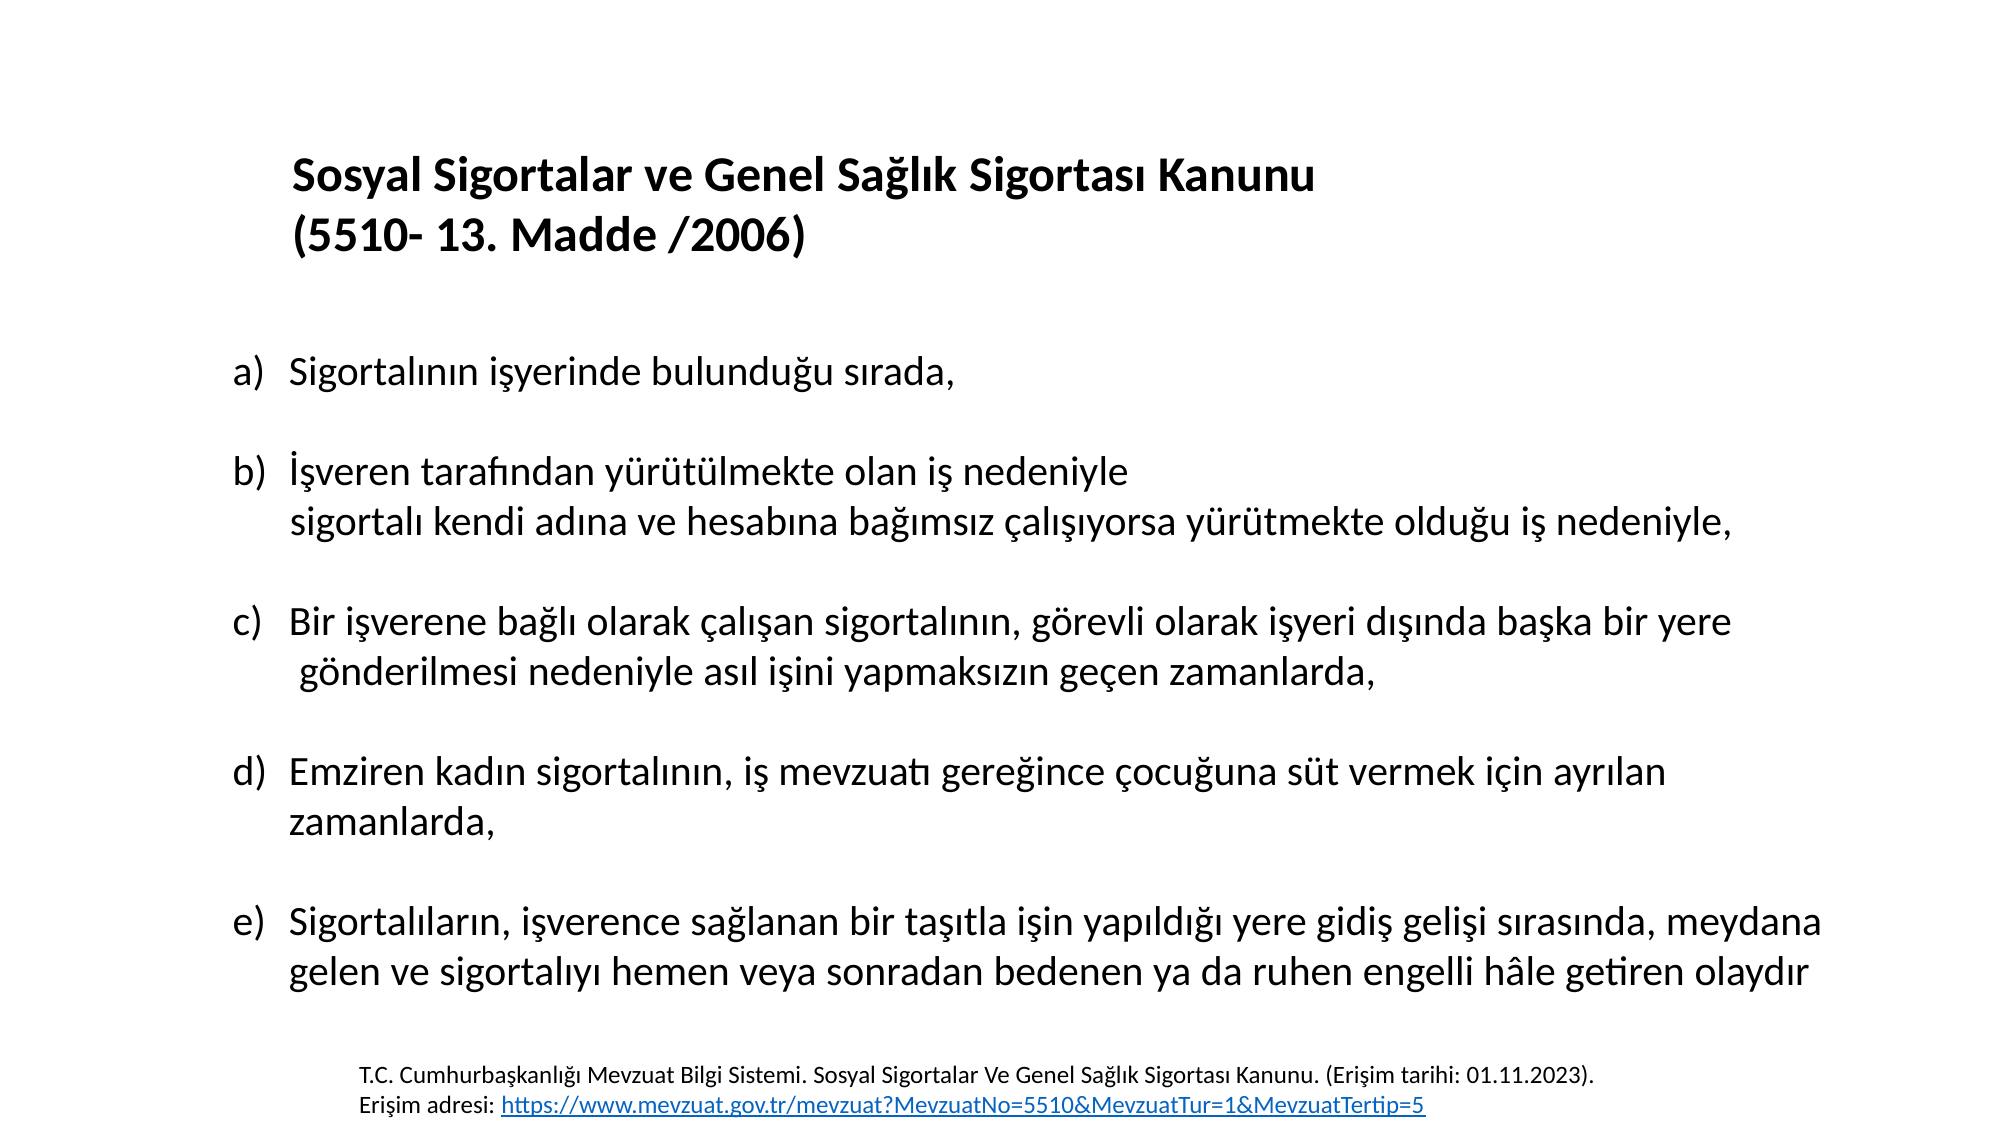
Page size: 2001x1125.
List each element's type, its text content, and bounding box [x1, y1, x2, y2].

text_box Sigortalının işyerinde bulunduğu sırada, İşveren tarafından yürütülmekte olan iş nedeniyle sigortalı kendi adına ve hesabına bağımsız çalışıyorsa yürütmekte olduğu iş nedeniyle, Bir işverene bağlı olarak çalışan sigortalının, görevli olarak işyeri dışında başka bir yere gönderilmesi nedeniyle asıl işini yapmaksızın geçen zamanlarda, Emziren kadın sigortalının, iş mevzuatı gereğince çocuğuna süt vermek için ayrılan zamanlarda, Sigortalıların, işverence sağlanan bir taşıtla işin yapıldığı yere gidiş gelişi sırasında, meydana gelen ve sigortalıyı hemen veya sonradan bedenen ya da ruhen engelli hâle getiren olaydır [217, 336, 1845, 1002]
text_box Sosyal Sigortalar ve Genel Sağlık Sigortası Kanunu (5510- 13. Madde /2006) [266, 133, 1561, 314]
text_box T.C. Cumhurbaşkanlığı Mevzuat Bilgi Sistemi. Sosyal Sigortalar Ve Genel Sağlık Sigortası Kanunu. (Erişim tarihi: 01.11.2023). Erişim adresi: https://www.mevzuat.gov.tr/mevzuat?MevzuatNo=5510&MevzuatTur=1&MevzuatTertip=5 [344, 1051, 2000, 1125]
